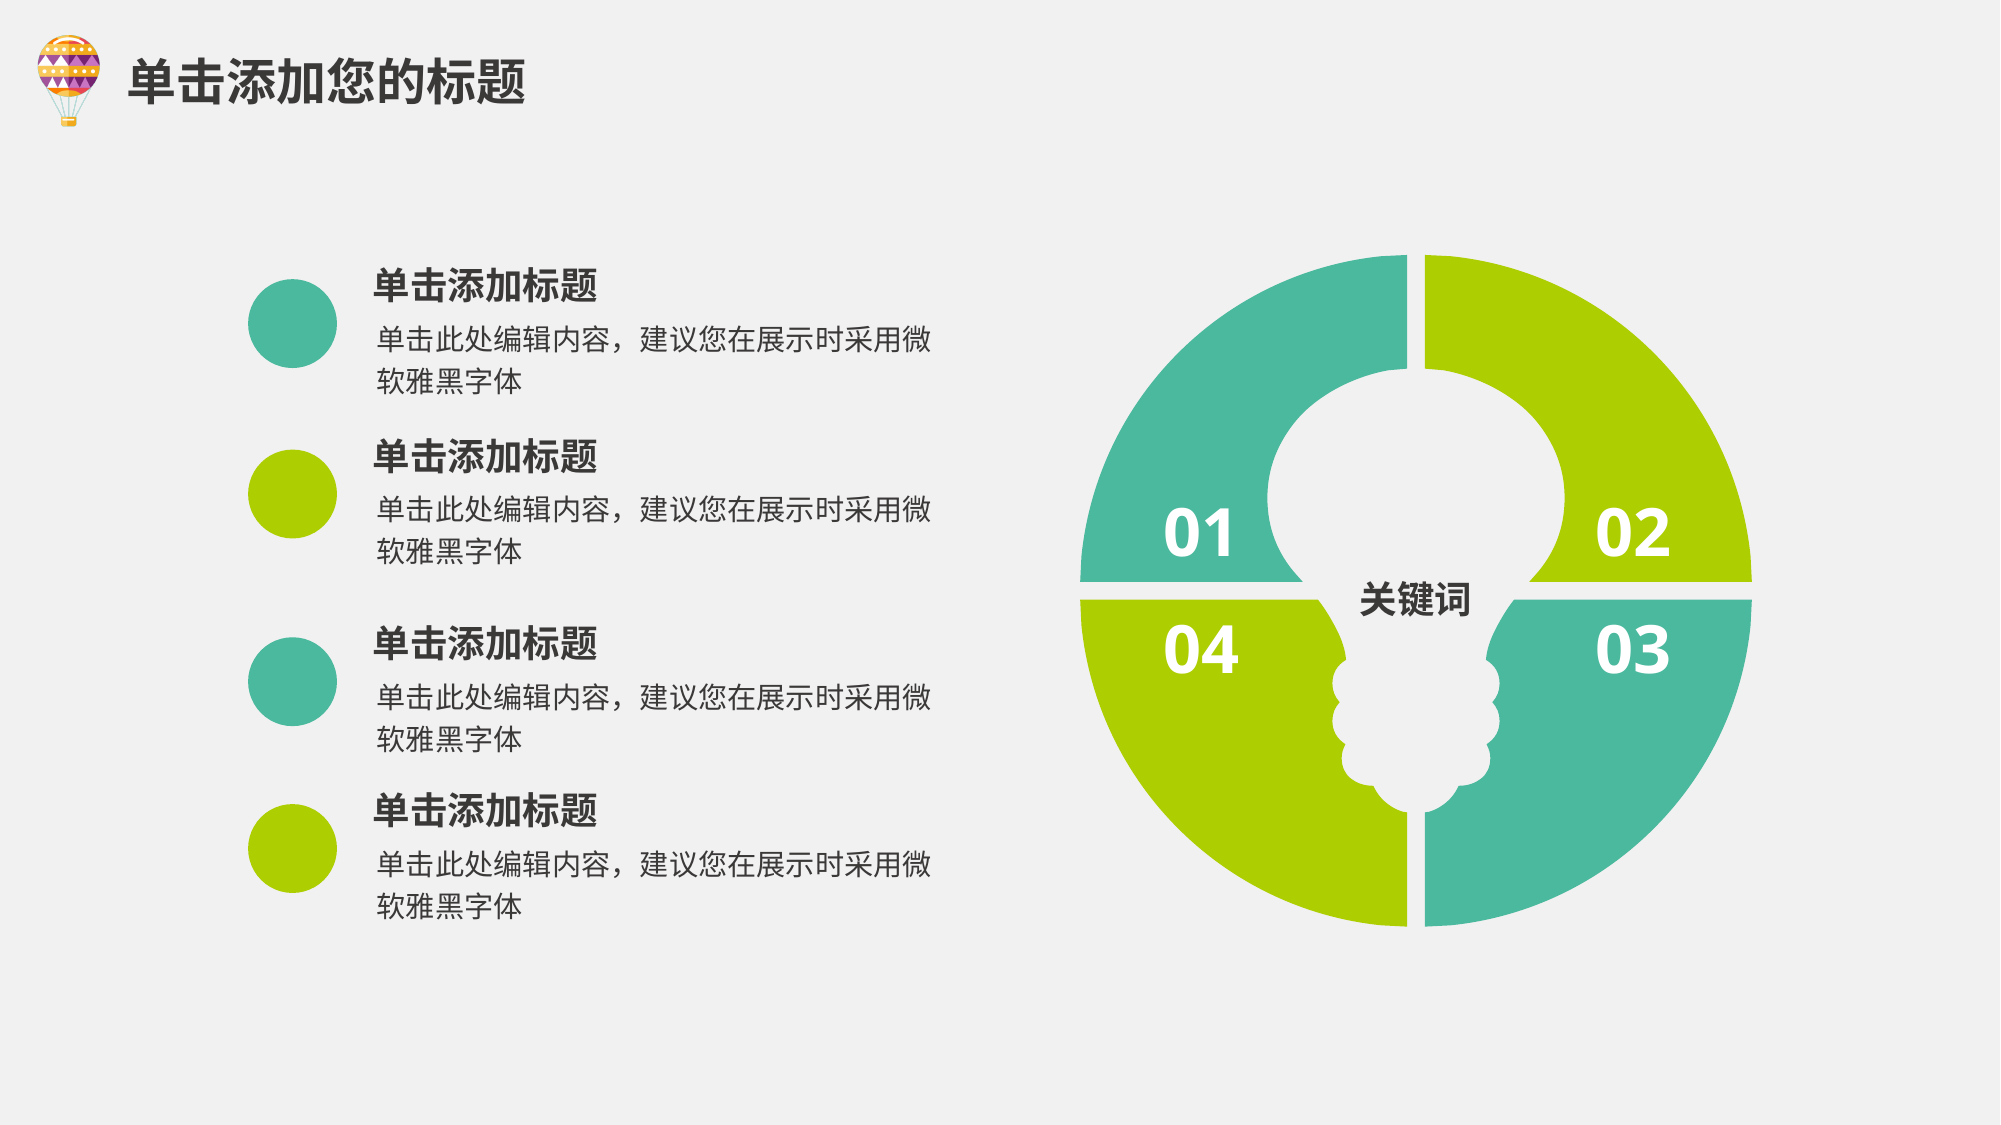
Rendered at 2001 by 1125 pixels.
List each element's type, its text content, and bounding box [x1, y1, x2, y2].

text_box 单击此处编辑内容，建议您在展示时采用微软雅黑字体 [376, 839, 946, 918]
text_box 单击添加标题 [358, 425, 619, 486]
text_box [248, 804, 337, 893]
text_box 单击此处编辑内容，建议您在展示时采用微软雅黑字体 [376, 672, 946, 751]
text_box 02 [1580, 482, 1687, 577]
text_box 04 [1148, 599, 1255, 695]
text_box [1079, 598, 1409, 928]
text_box 单击添加标题 [358, 613, 619, 673]
text_box [1423, 253, 1753, 584]
text_box [248, 279, 337, 369]
picture [23, 20, 112, 143]
text_box 03 [1580, 599, 1687, 695]
text_box 单击添加标题 [358, 779, 619, 840]
text_box 关键词 [1309, 567, 1523, 622]
text_box 单击添加您的标题 [111, 43, 689, 119]
text_box [1423, 598, 1753, 928]
text_box [248, 449, 337, 539]
text_box 单击添加标题 [358, 254, 619, 315]
text_box 单击此处编辑内容，建议您在展示时采用微软雅黑字体 [376, 314, 946, 393]
text_box [1079, 253, 1409, 584]
text_box 单击此处编辑内容，建议您在展示时采用微软雅黑字体 [376, 484, 946, 563]
text_box [248, 637, 337, 727]
text_box 01 [1148, 482, 1255, 577]
